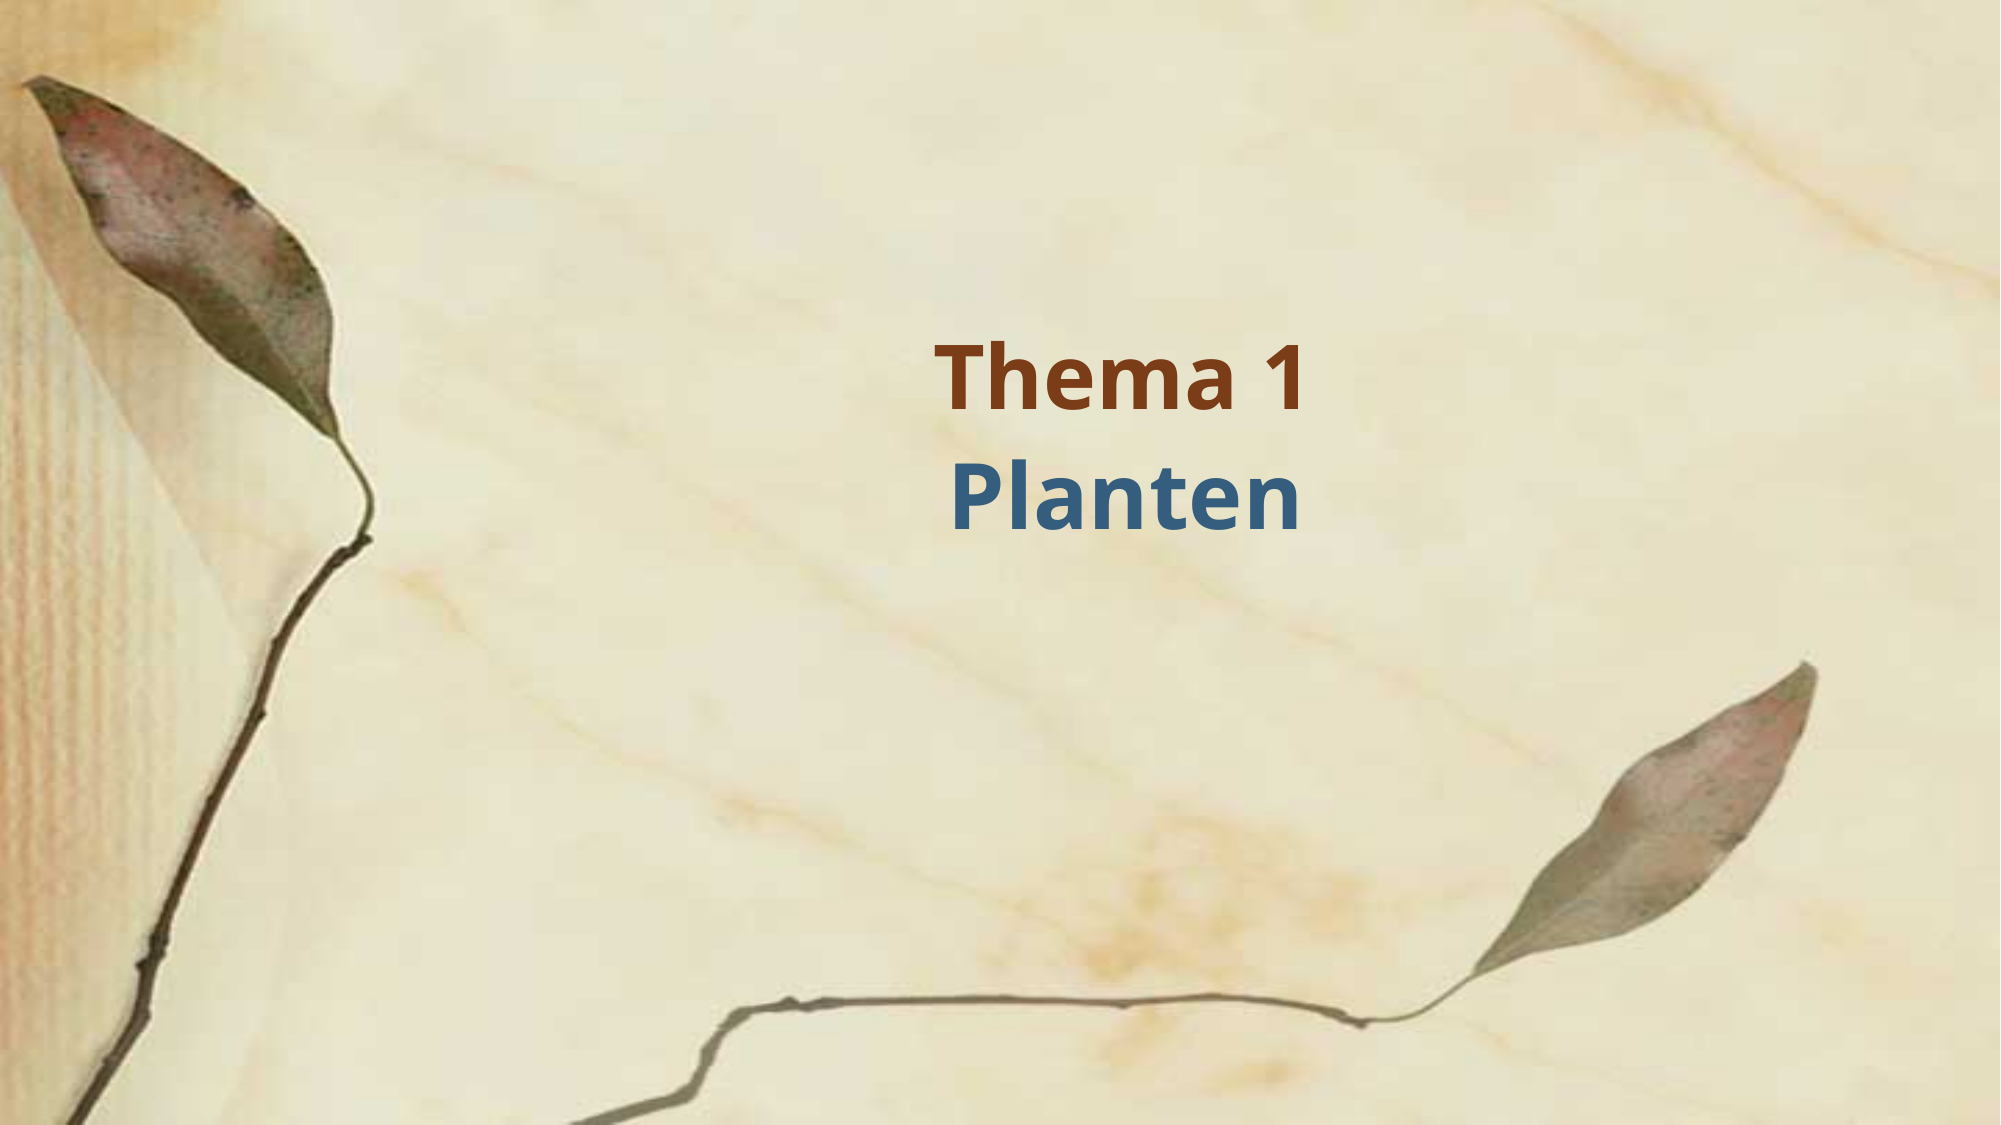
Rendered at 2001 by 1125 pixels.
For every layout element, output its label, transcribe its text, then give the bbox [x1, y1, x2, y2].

subtitle Planten [313, 437, 1934, 726]
picture [0, 0, 2000, 1125]
title Thema 1 [313, 193, 1934, 435]
